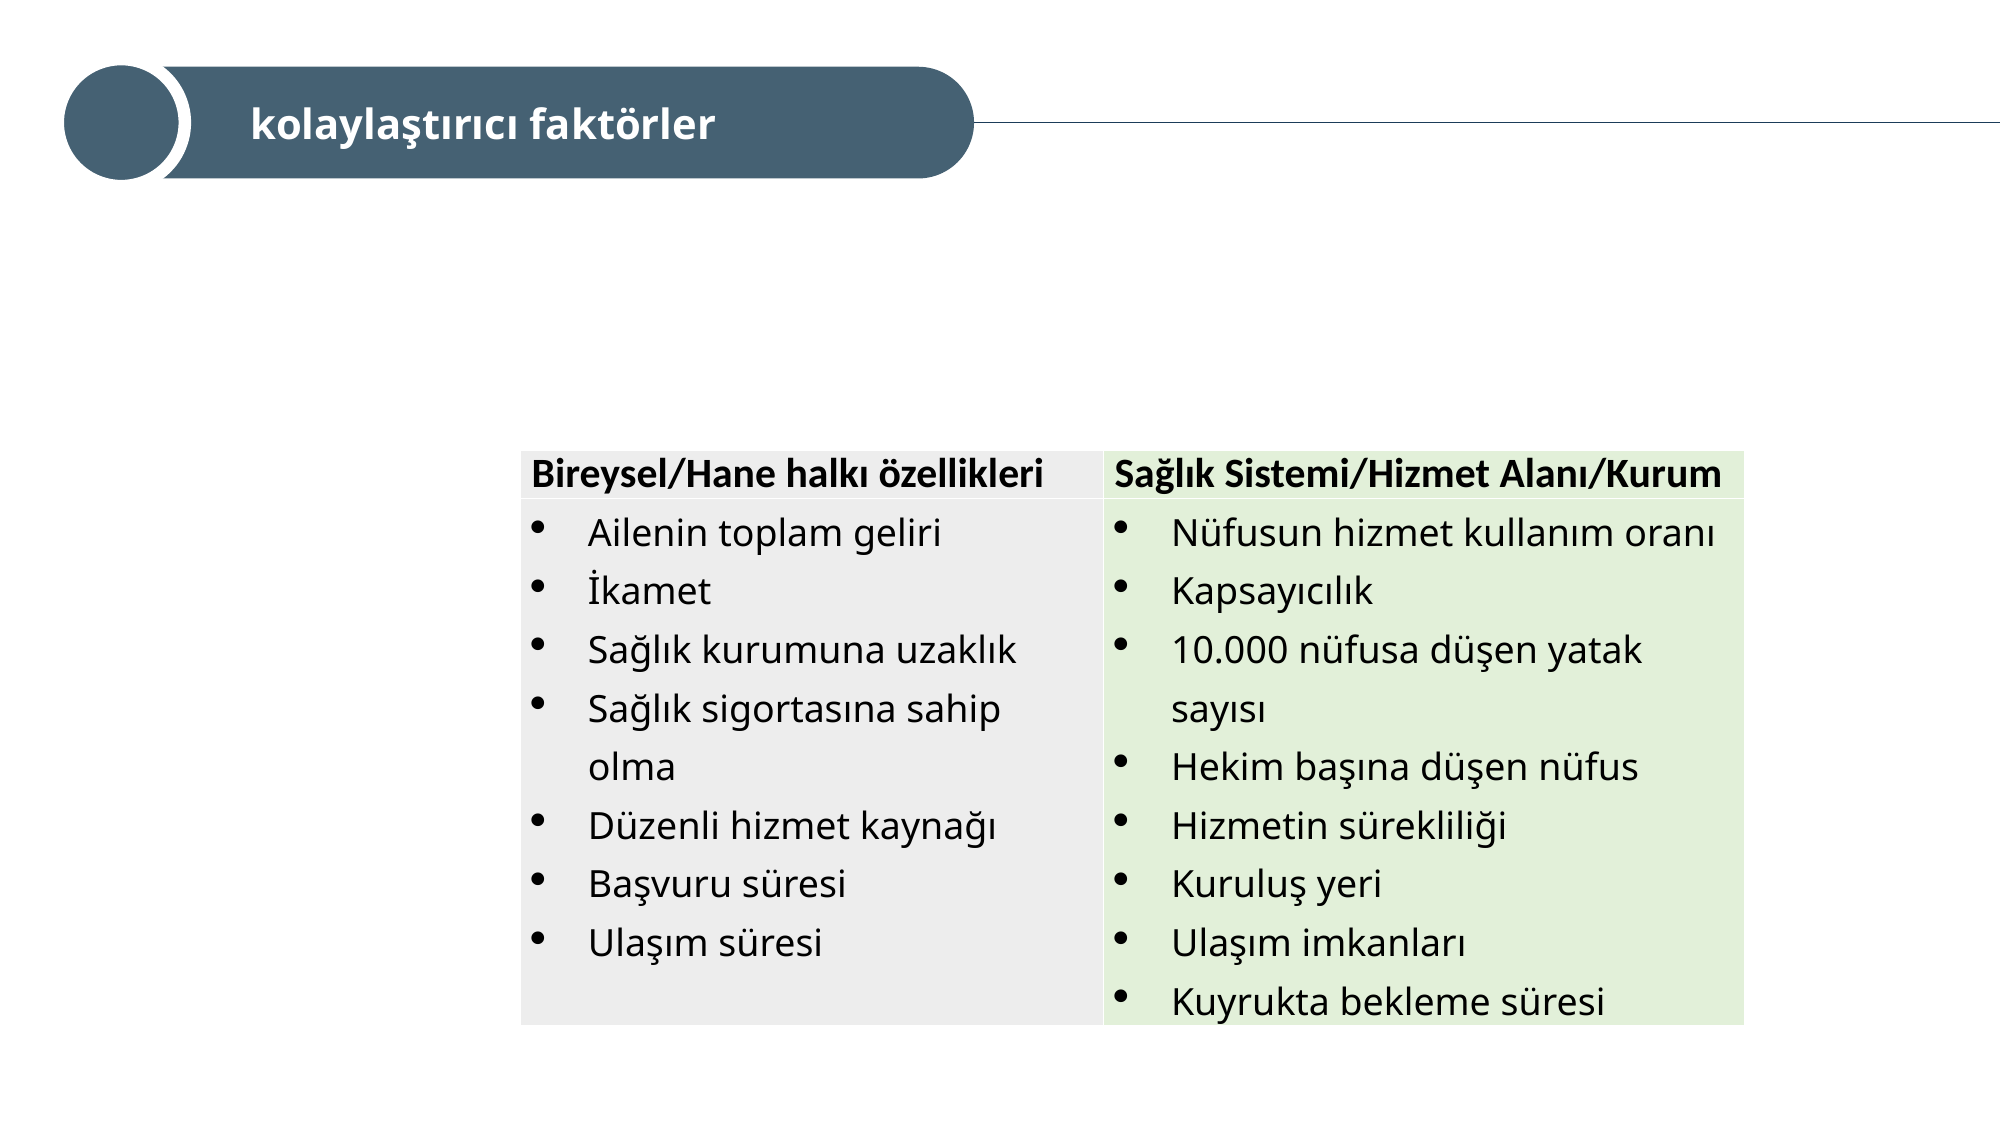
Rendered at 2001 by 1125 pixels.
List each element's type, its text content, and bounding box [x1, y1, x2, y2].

table_header Bireysel/Hane halkı özellikleri [521, 451, 1103, 498]
text_box [56, 58, 186, 188]
table_cell Ailenin toplam geliri İkamet Sağlık kurumuna uzaklık Sağlık sigortasına sahip olma Düzenli hizmet kaynağı Başvuru süresi Ulaşım süresi [521, 499, 1103, 1025]
text_box kolaylaştırıcı faktörler [153, 65, 976, 180]
table_header Sağlık Sistemi/Hizmet Alanı/Kurum [1104, 451, 1744, 498]
table_cell Nüfusun hizmet kullanım oranı Kapsayıcılık 10.000 nüfusa düşen yatak sayısı Hekim başına düşen nüfus Hizmetin sürekliliği Kuruluş yeri Ulaşım imkanları Kuyrukta bekleme süresi [1104, 499, 1744, 1025]
